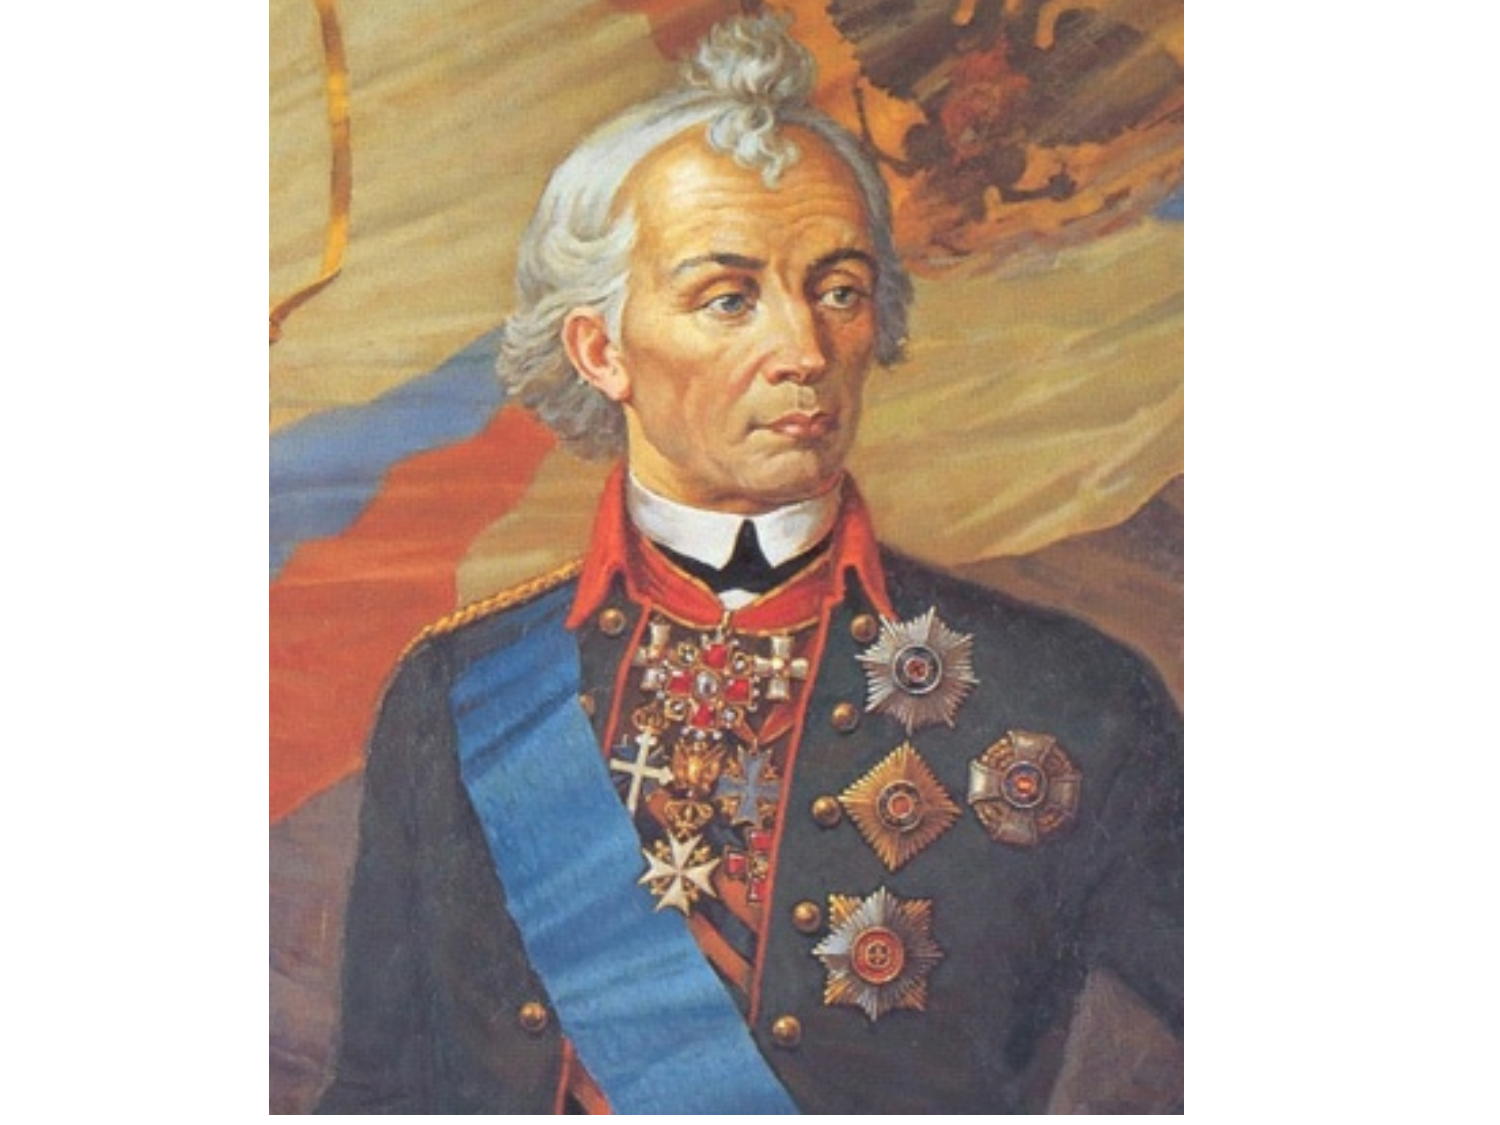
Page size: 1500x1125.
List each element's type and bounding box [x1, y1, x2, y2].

picture [269, 0, 1184, 1115]
